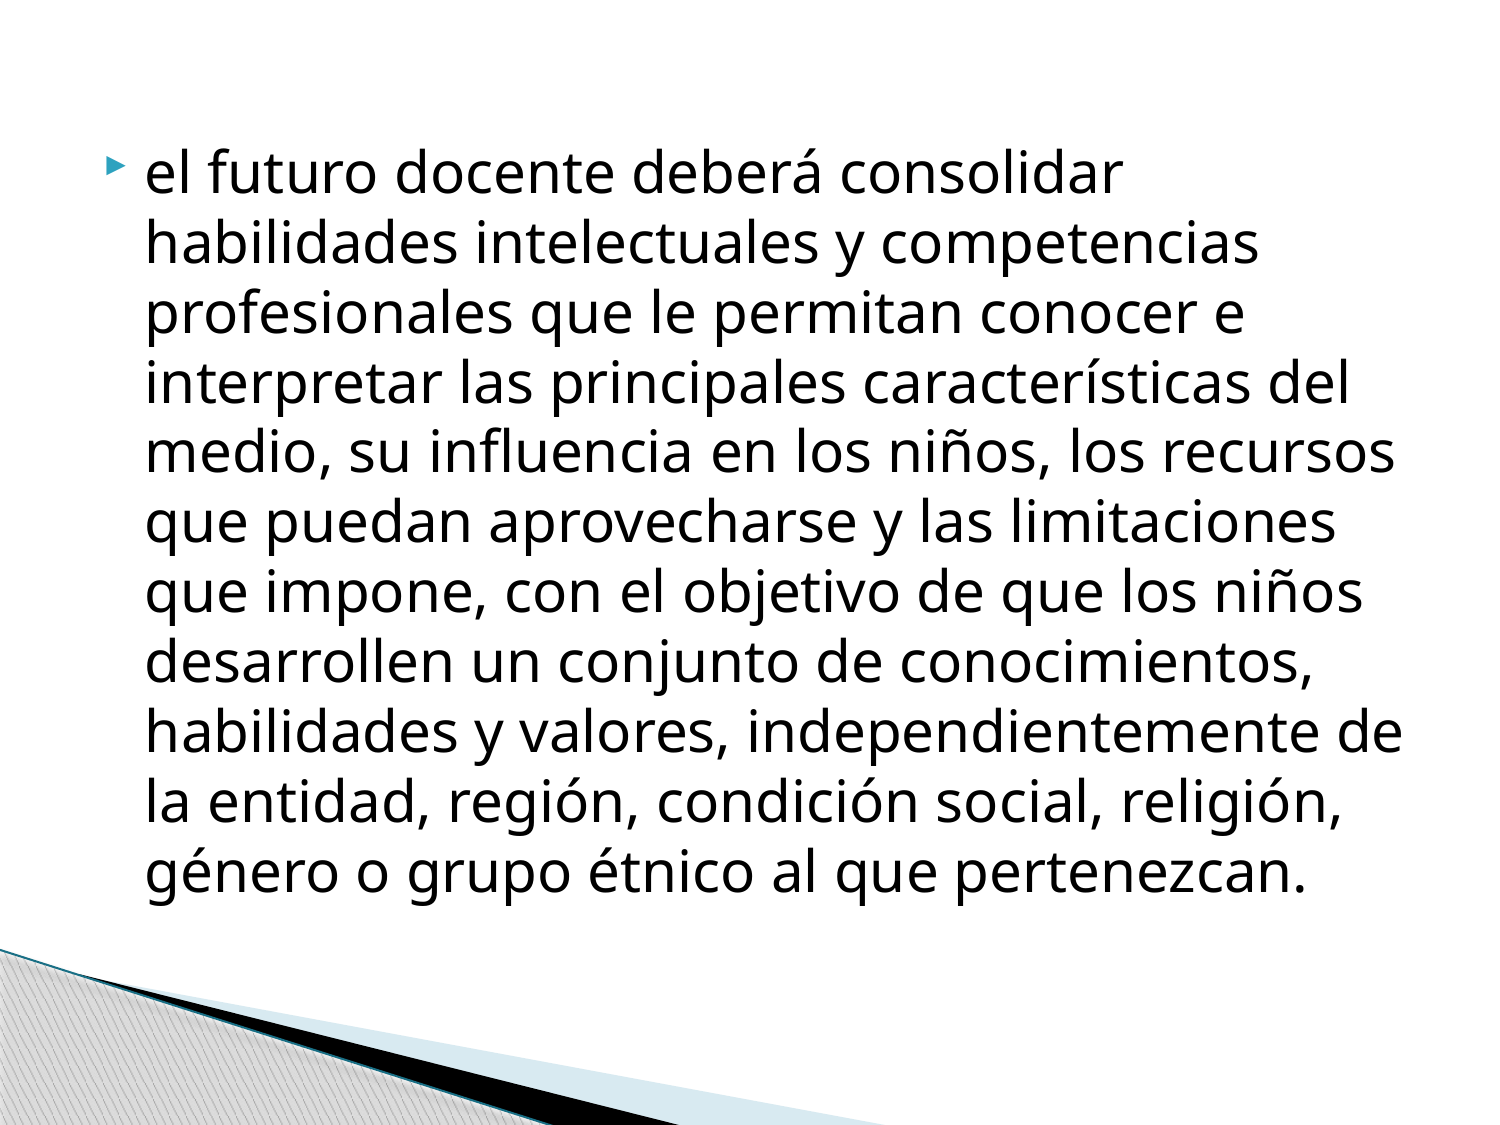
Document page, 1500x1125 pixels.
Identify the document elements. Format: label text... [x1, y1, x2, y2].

list el futuro docente deberá consolidar habilidades intelectuales y competencias profesionales que le permitan conocer e interpretar las principales características del medio, su influencia en los niños, los recursos que puedan aprovecharse y las limitaciones que impone, con el objetivo de que los niños desarrollen un conjunto de conocimientos, habilidades y valores, independientemente de la entidad, región, condición social, religión, género o grupo étnico al que pertenezcan. [70, 127, 1421, 1043]
